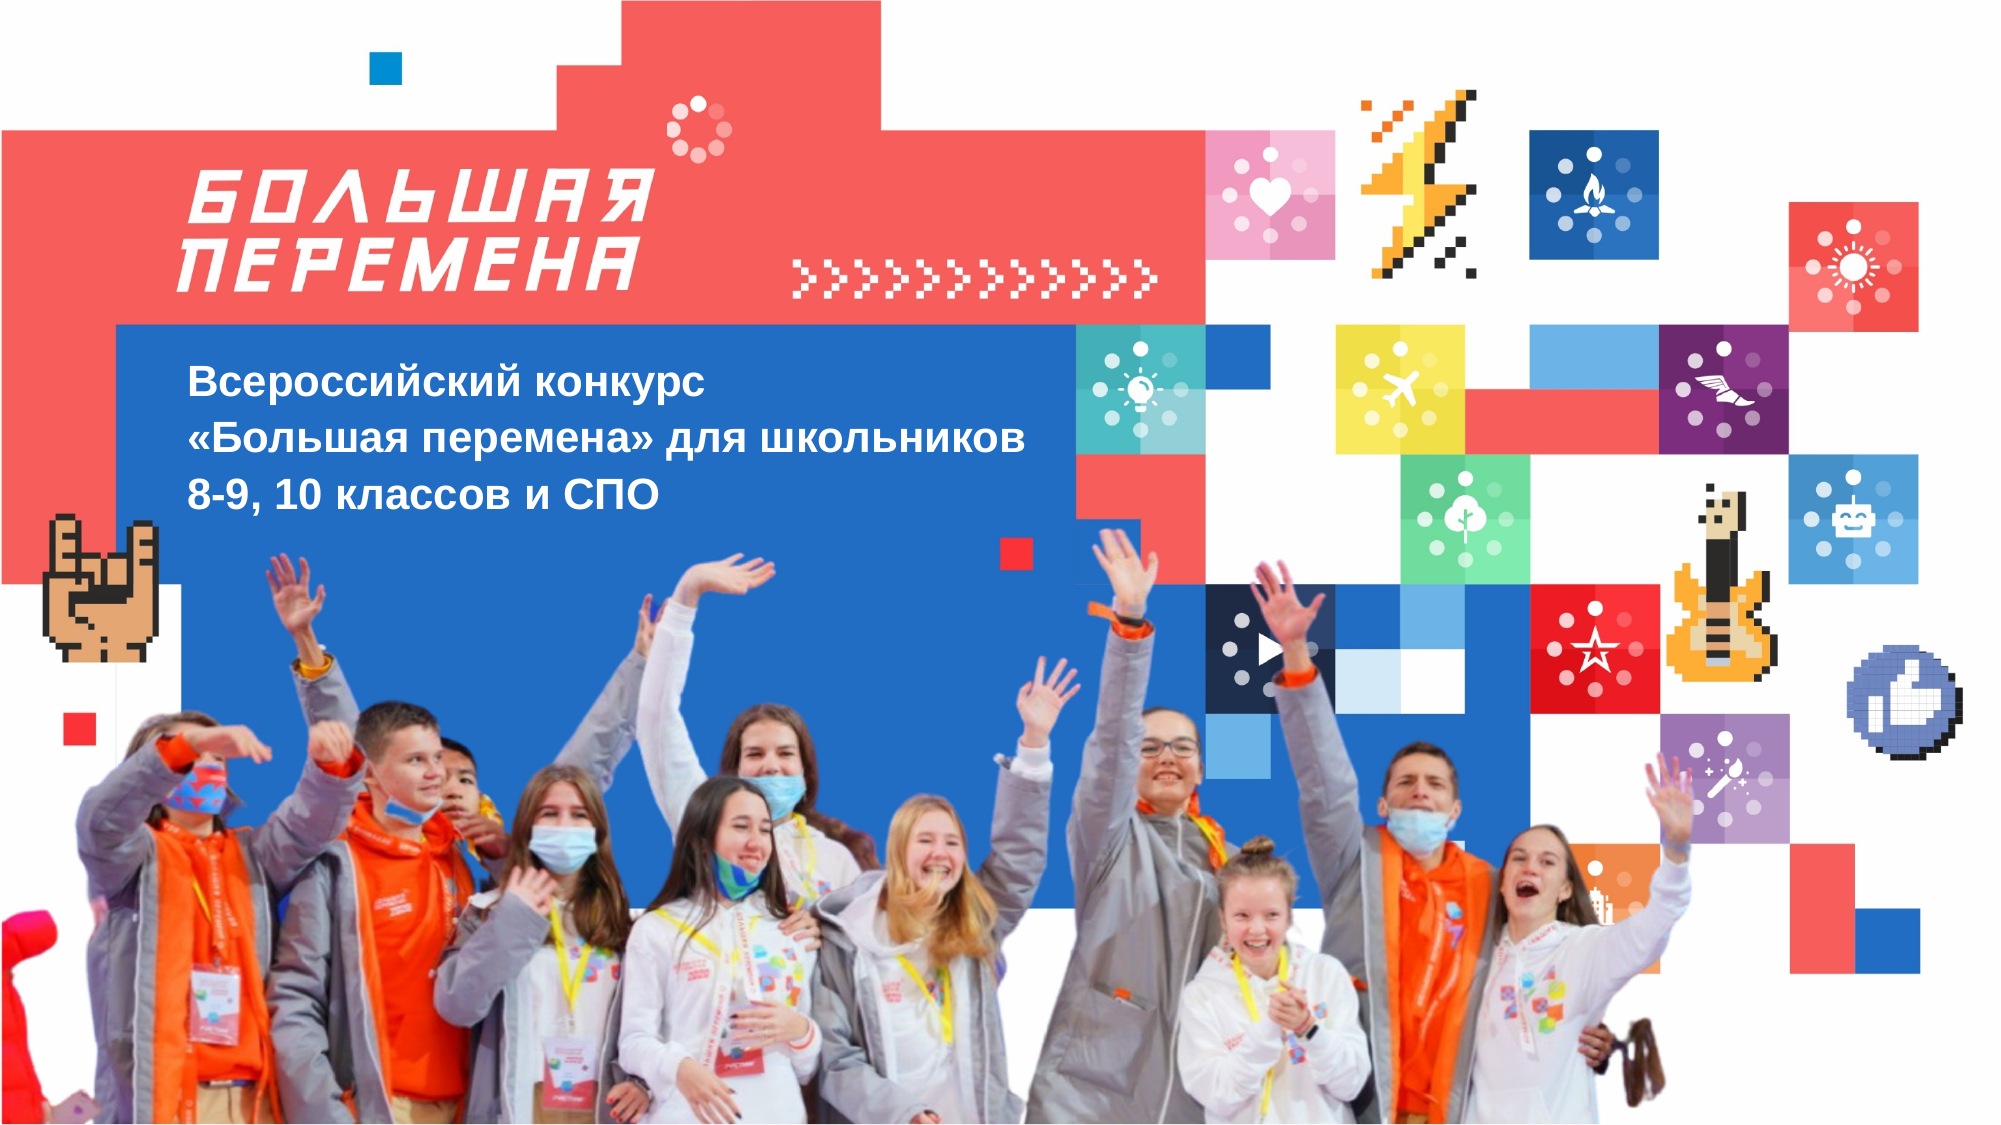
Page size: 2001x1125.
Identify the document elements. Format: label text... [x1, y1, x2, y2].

picture [0, 0, 2001, 1125]
text_box Всероссийский конкурс «Большая перемена» для школьников 8-9, 10 классов и СПО [172, 341, 1079, 526]
